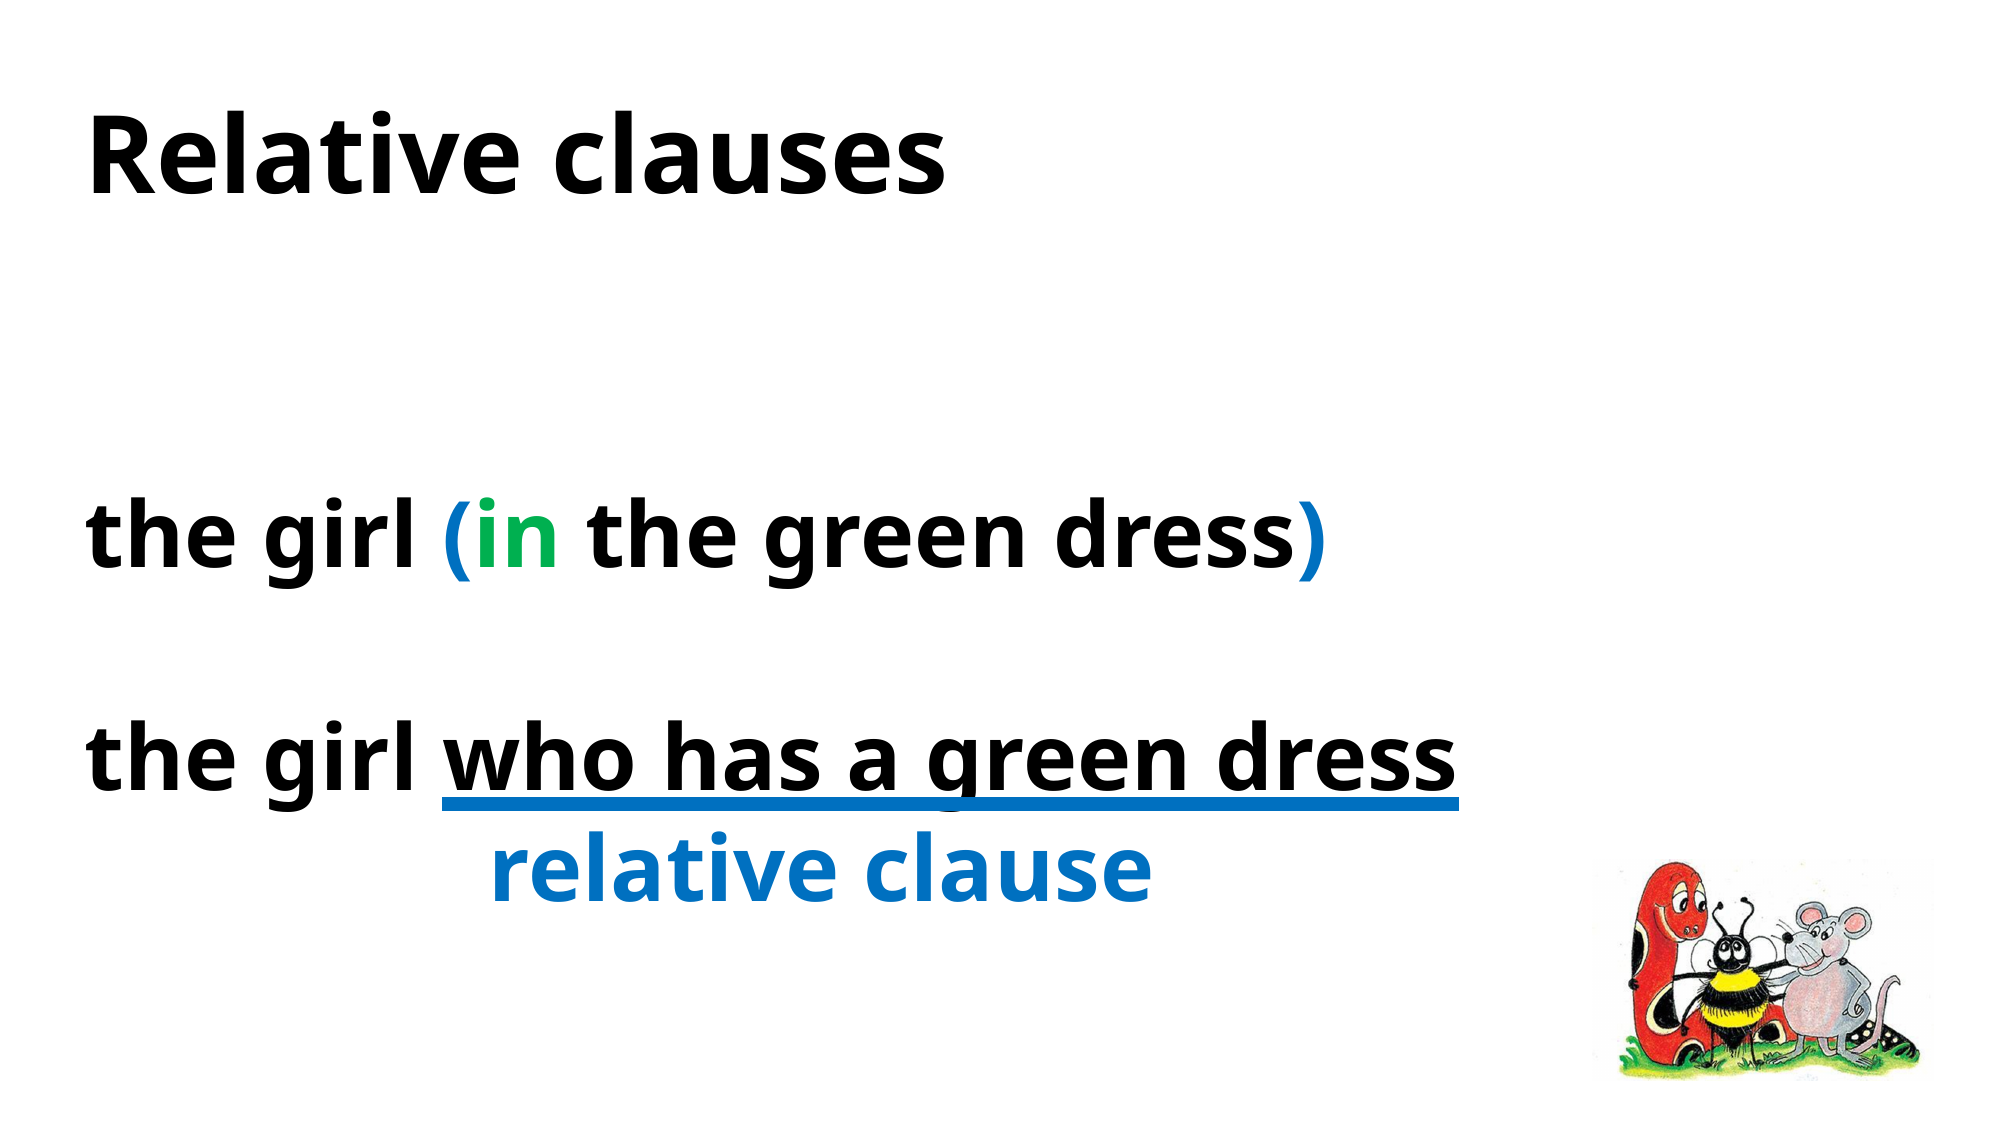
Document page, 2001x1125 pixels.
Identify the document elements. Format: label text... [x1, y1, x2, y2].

picture [1592, 859, 1935, 1081]
text_box Relative clauses the girl (in the green dress) the girl who has a green dress relative clause [69, 92, 1961, 929]
